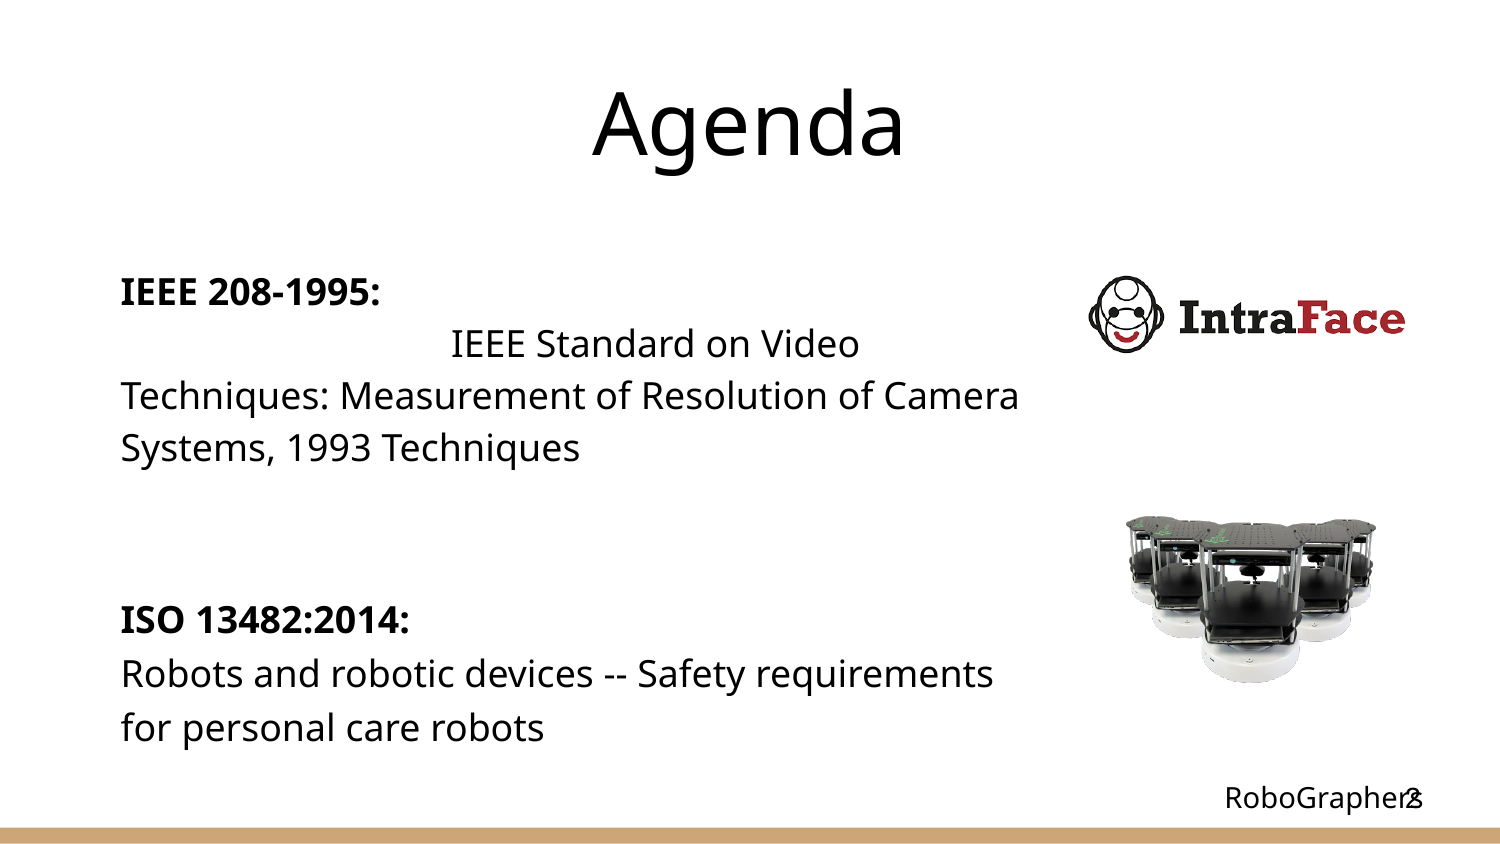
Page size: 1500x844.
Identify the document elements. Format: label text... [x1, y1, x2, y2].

title Agenda [51, 51, 1449, 189]
picture [1087, 266, 1416, 362]
title RoboGraphers [1198, 783, 1451, 830]
picture [1126, 516, 1377, 684]
slide_number ‹#› [1389, 764, 1480, 830]
list IEEE 208-1995: IEEE Standard on Video Techniques: Measurement of Resolution of Camera Systems, 1993 Techniques ISO 13482:2014: Robots and robotic devices -- Safety requirements for personal care robots [105, 246, 1039, 725]
